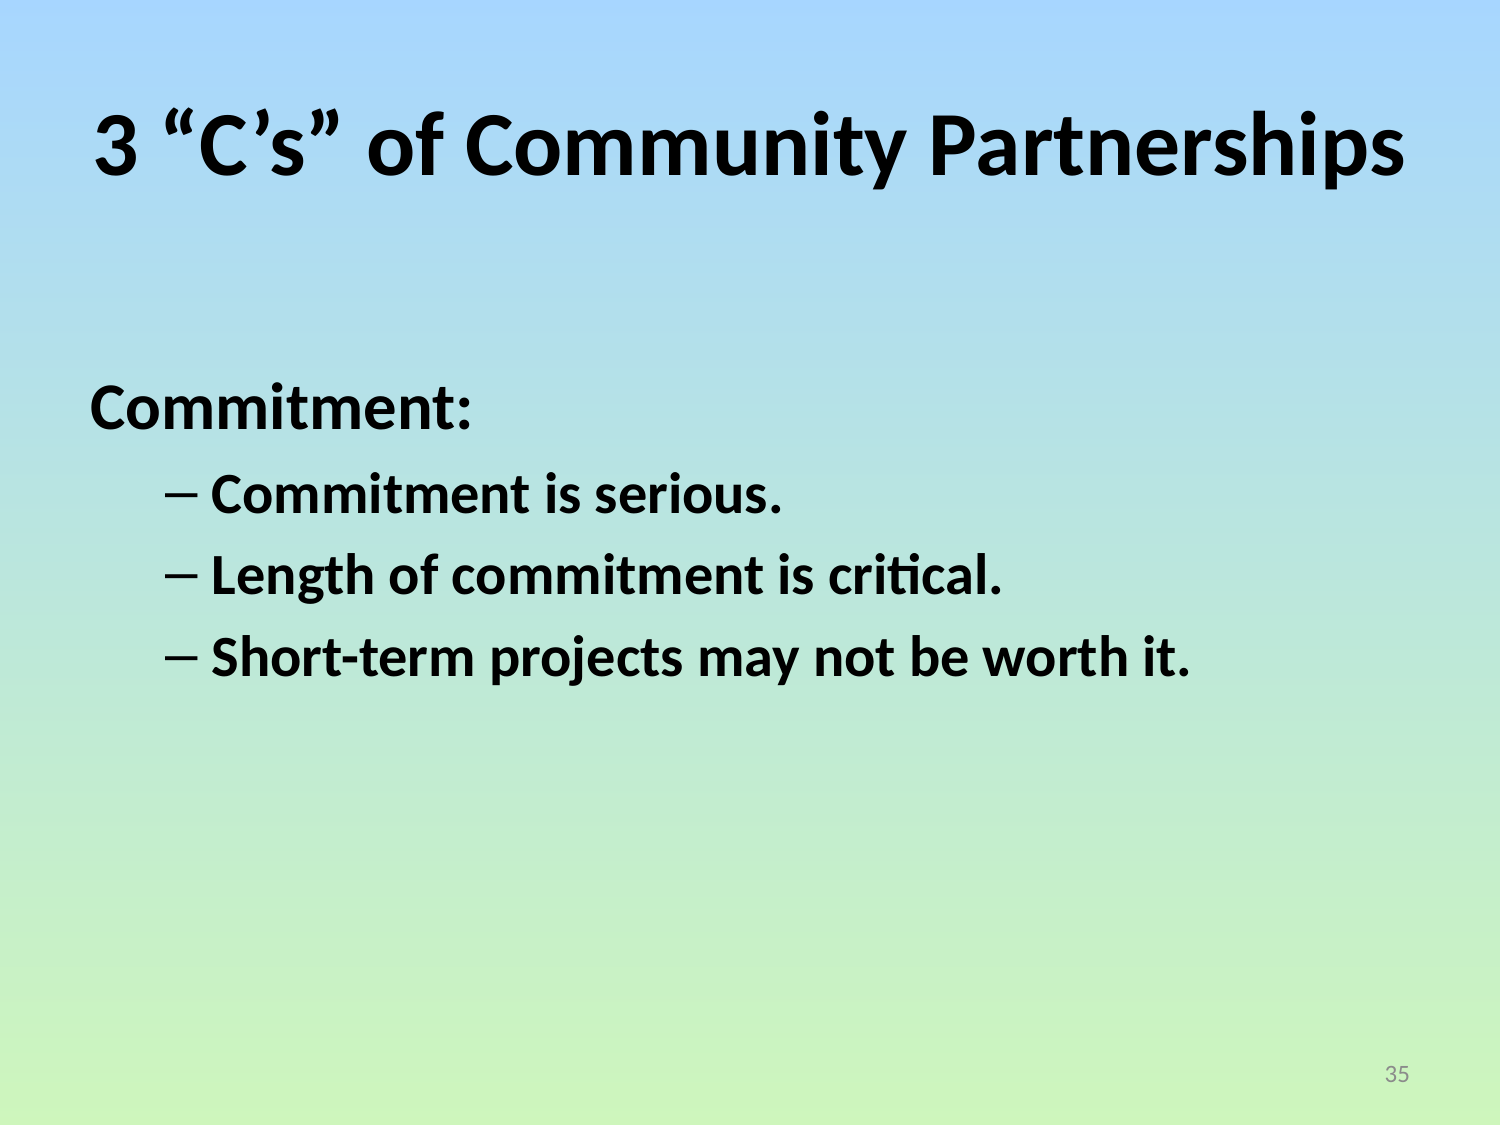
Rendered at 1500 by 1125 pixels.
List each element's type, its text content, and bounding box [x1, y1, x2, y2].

title 3 “C’s” of Community Partnerships [75, 45, 1425, 233]
slide_number 35 [1074, 1042, 1425, 1103]
list Commitment: Commitment is serious. Length of commitment is critical. Short-term projects may not be worth it. [75, 262, 1425, 1005]
